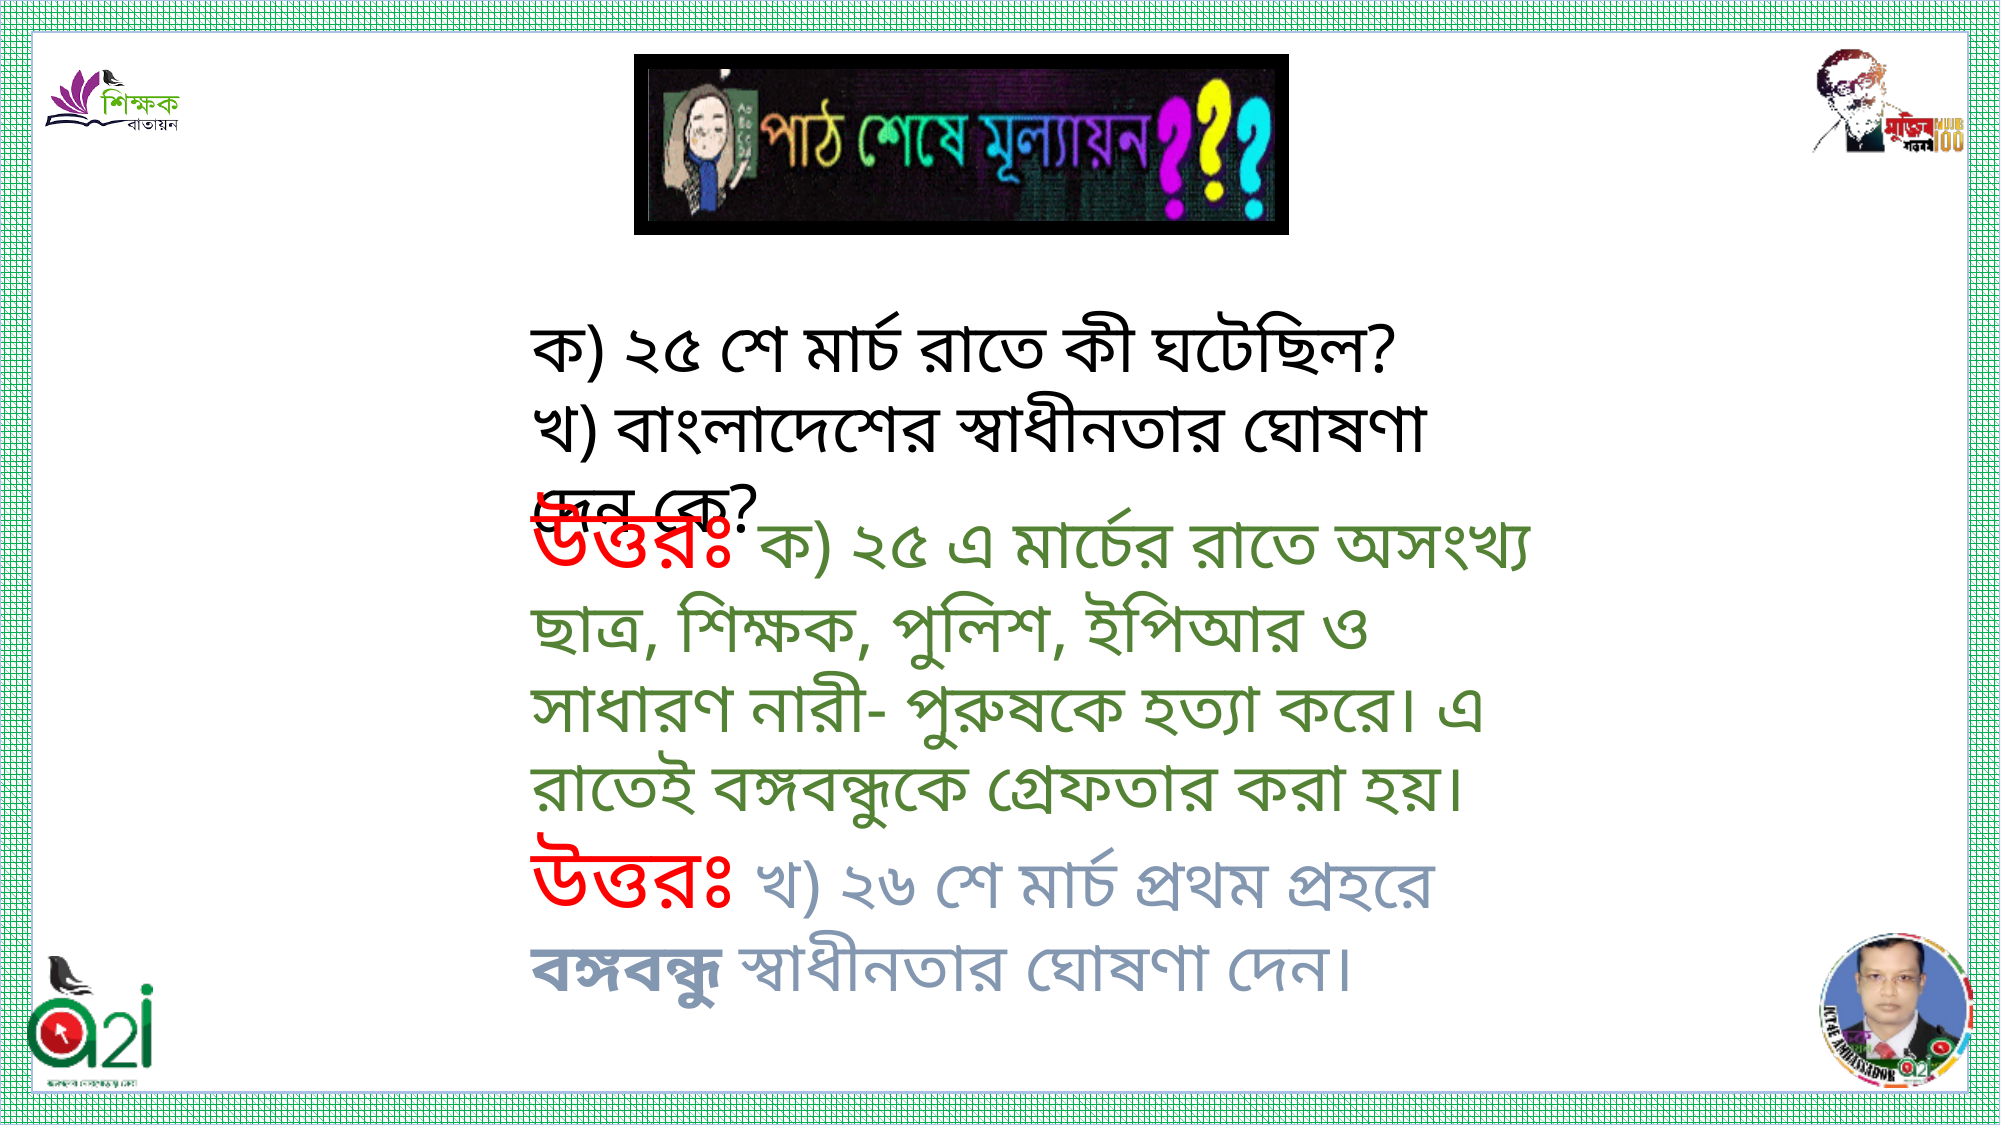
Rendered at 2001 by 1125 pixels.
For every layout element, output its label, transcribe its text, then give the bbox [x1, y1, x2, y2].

picture [648, 68, 1275, 221]
text_box উত্তরঃ ক) ২৫ এ মার্চের রাতে অসংখ্য ছাত্র, শিক্ষক, পুলিশ, ইপিআর ও সাধারণ নারী- পুরুষকে হত্যা করে। এ রাতেই বঙ্গবন্ধুকে গ্রেফতার করা হয়। উত্তরঃ খ) ২৬ শে মার্চ প্রথম প্রহরে বঙ্গবন্ধু স্বাধীনতার ঘোষণা দেন। [517, 477, 1580, 1013]
picture [27, 956, 153, 1088]
text_box ক) ২৫ শে মার্চ রাতে কী ঘটেছিল? খ) বাংলাদেশের স্বাধীনতার ঘোষণা দেন কে? [517, 298, 1530, 477]
picture [1818, 932, 1973, 1088]
picture [36, 37, 192, 169]
picture [1797, 37, 1979, 164]
